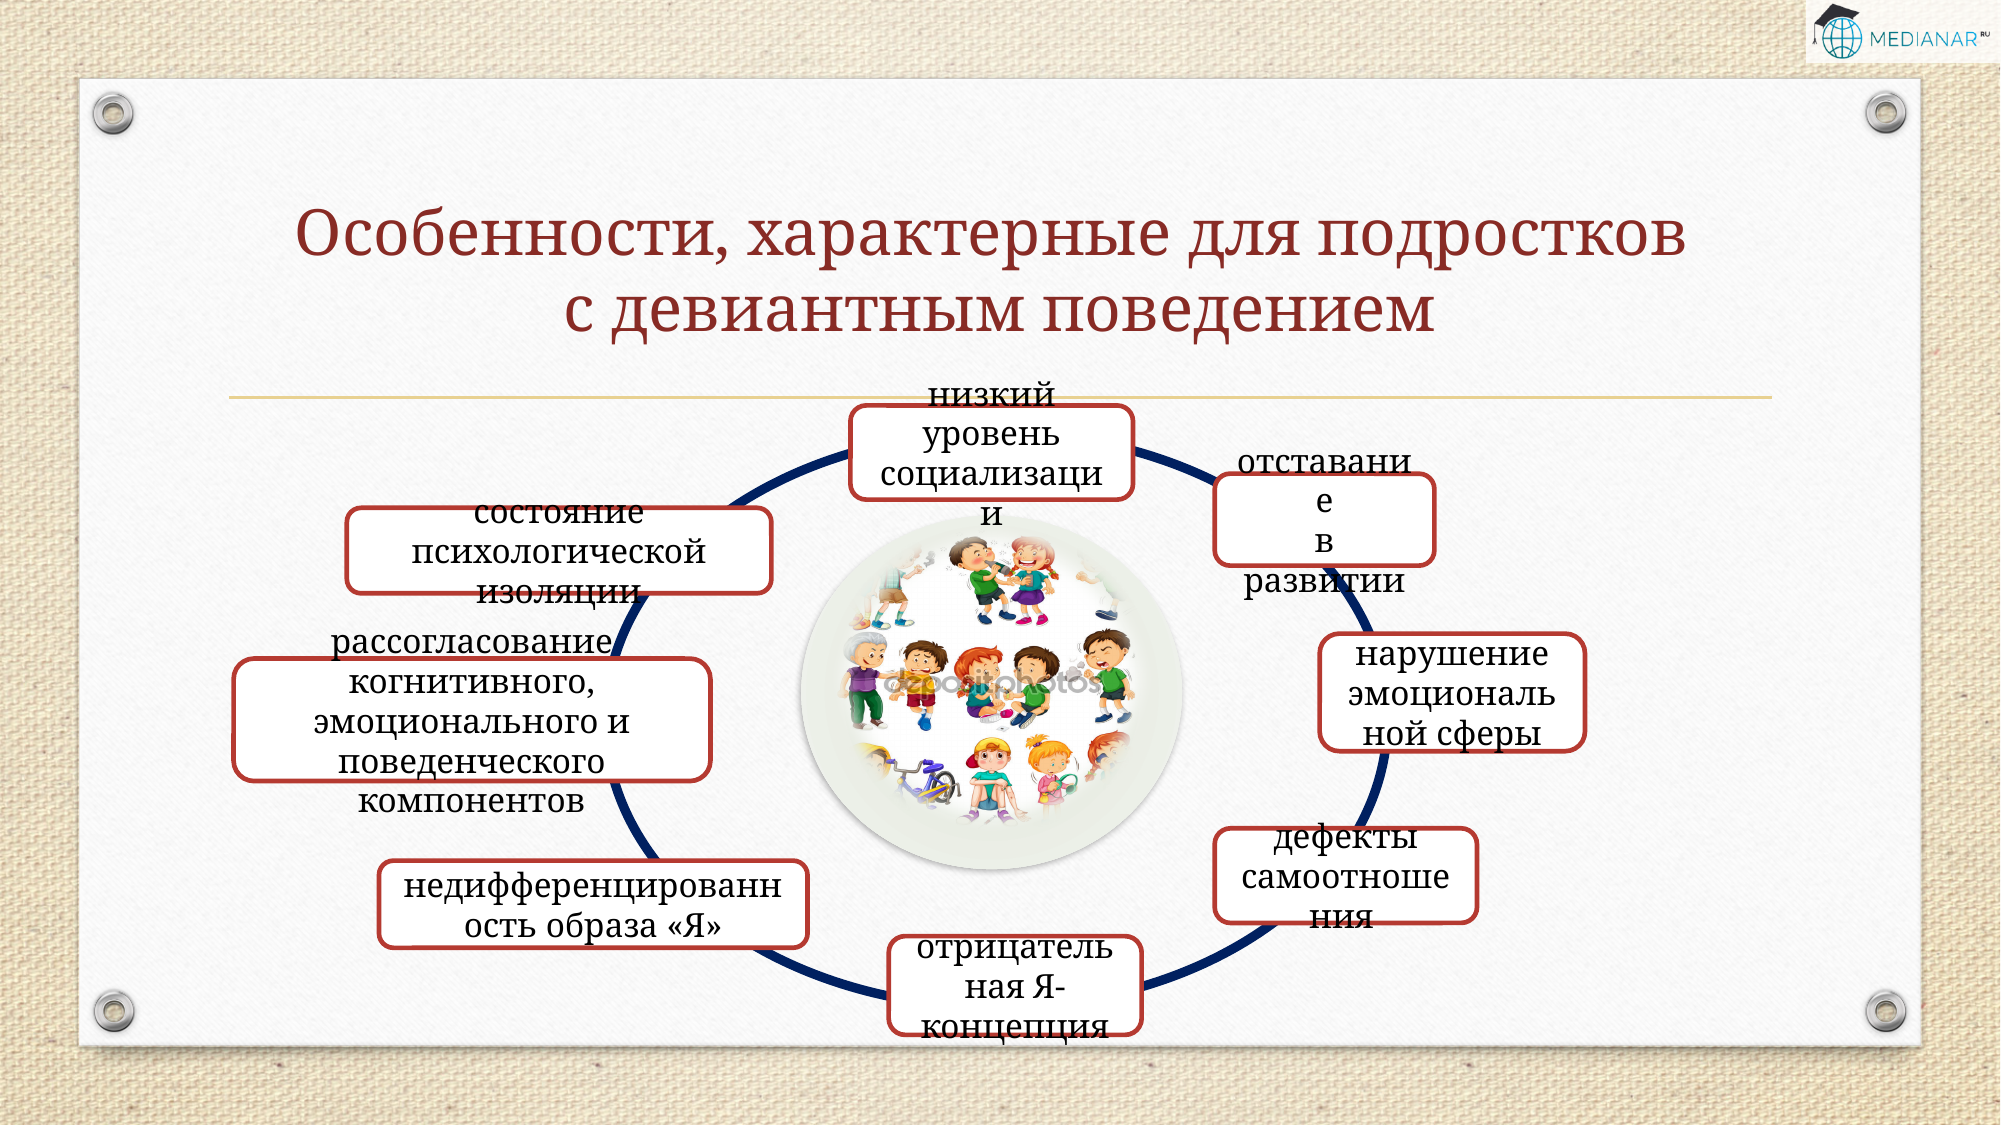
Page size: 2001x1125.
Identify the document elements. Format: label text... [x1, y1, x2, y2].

text_box дефекты самоотношения [1213, 827, 1479, 925]
text_box состояние психологической изоляции [345, 506, 773, 595]
text_box рассогласование когнитивного, эмоционального и поведенческого компонентов [232, 657, 712, 783]
text_box нарушение эмоциональной сферы [1318, 632, 1587, 753]
text_box [613, 449, 1387, 998]
text_box отрицательная Я-концепция [887, 934, 1143, 1037]
text_box низкий уровень социализации [849, 404, 1135, 501]
title Особенности, характерные для подростков с девиантным поведением [212, 161, 1788, 375]
text_box недифференцированность образа «Я» [377, 859, 809, 950]
picture [0, 0, 2001, 1125]
text_box отставание в развитии [1213, 472, 1436, 567]
